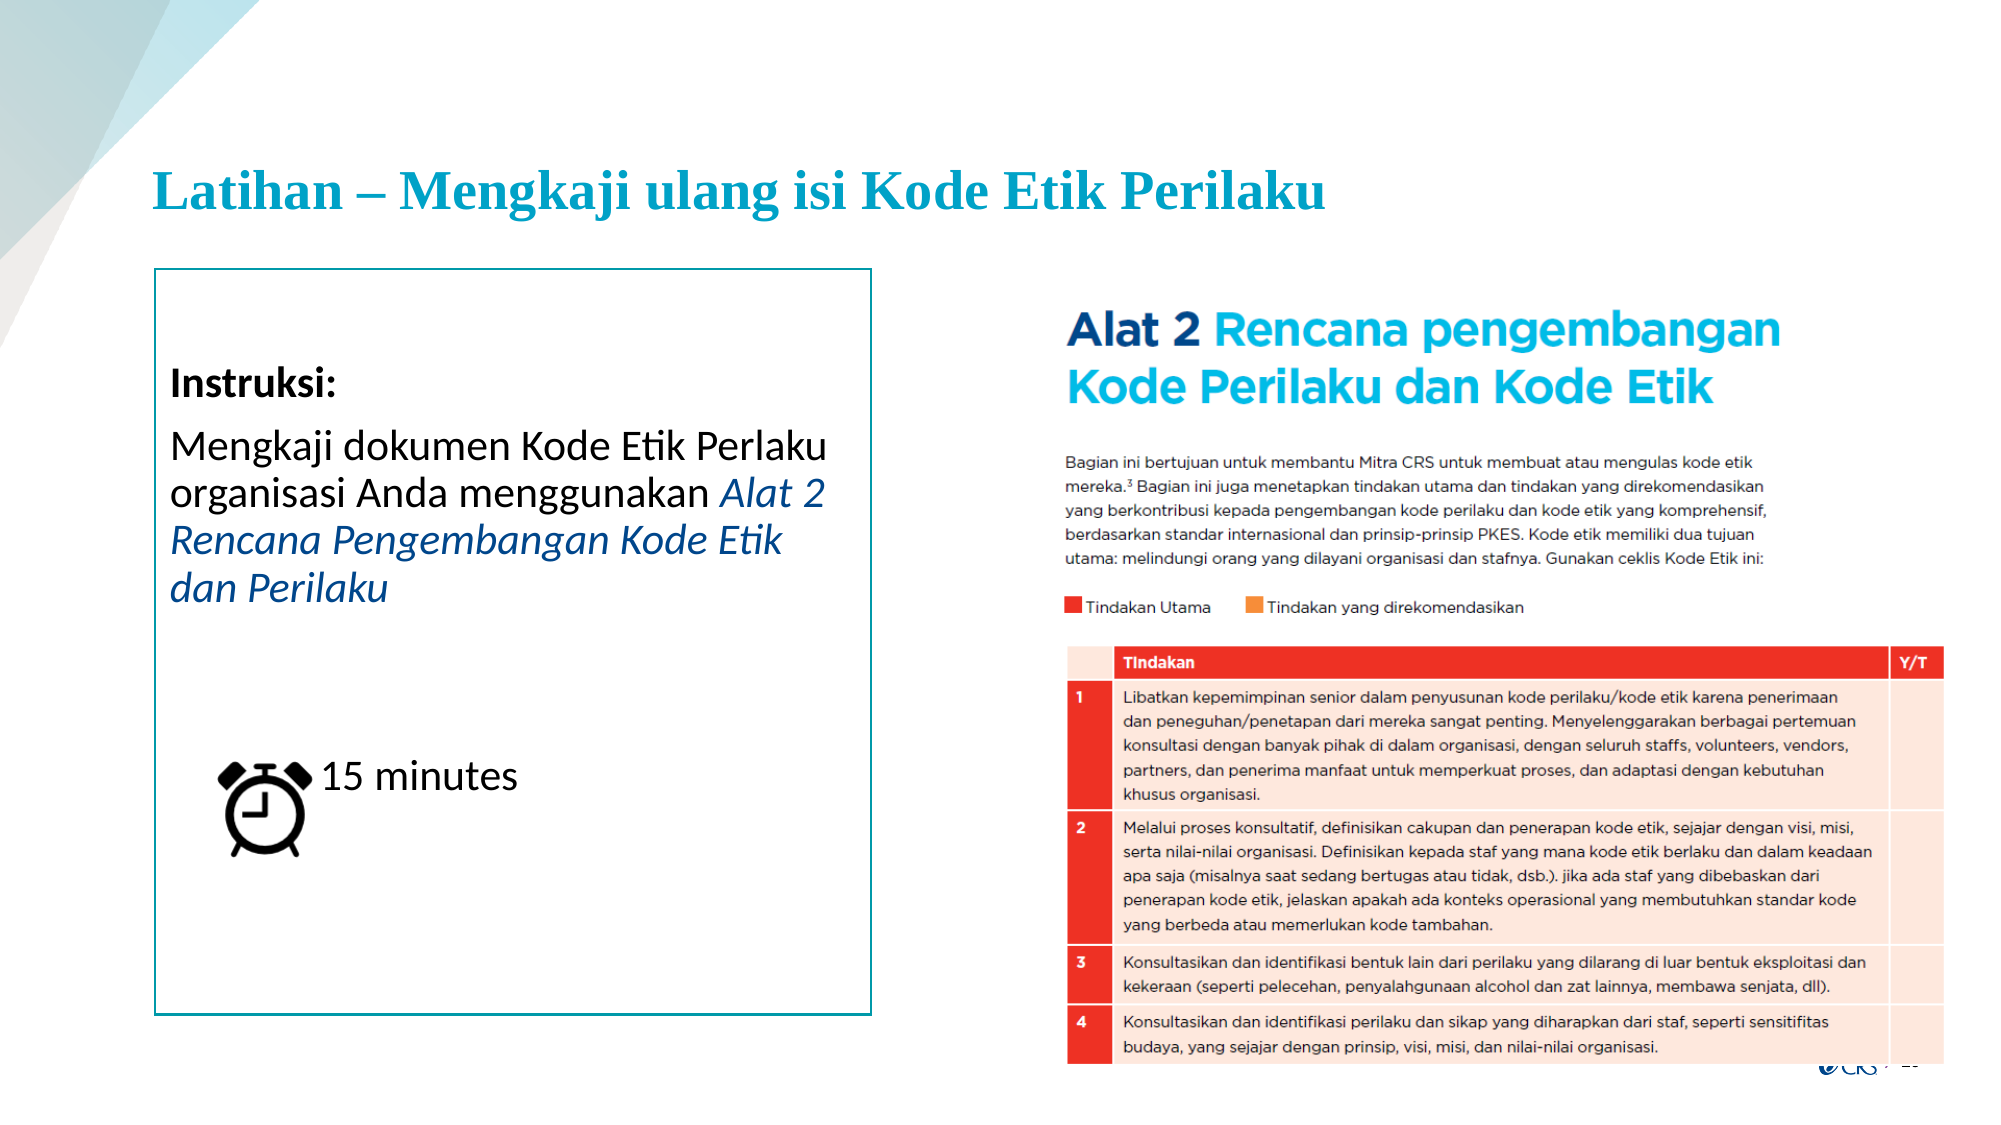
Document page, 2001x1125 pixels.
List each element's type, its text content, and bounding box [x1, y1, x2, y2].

title Latihan – Mengkaji ulang isi Kode Etik Perilaku [137, 59, 1863, 229]
list Instruksi: Mengkaji dokumen Kode Etik Perlaku organisasi Anda menggunakan Alat 2 Rencana Pengembangan Kode Etik dan Perilaku 15 minutes [154, 268, 872, 1016]
picture [0, 0, 2000, 1125]
